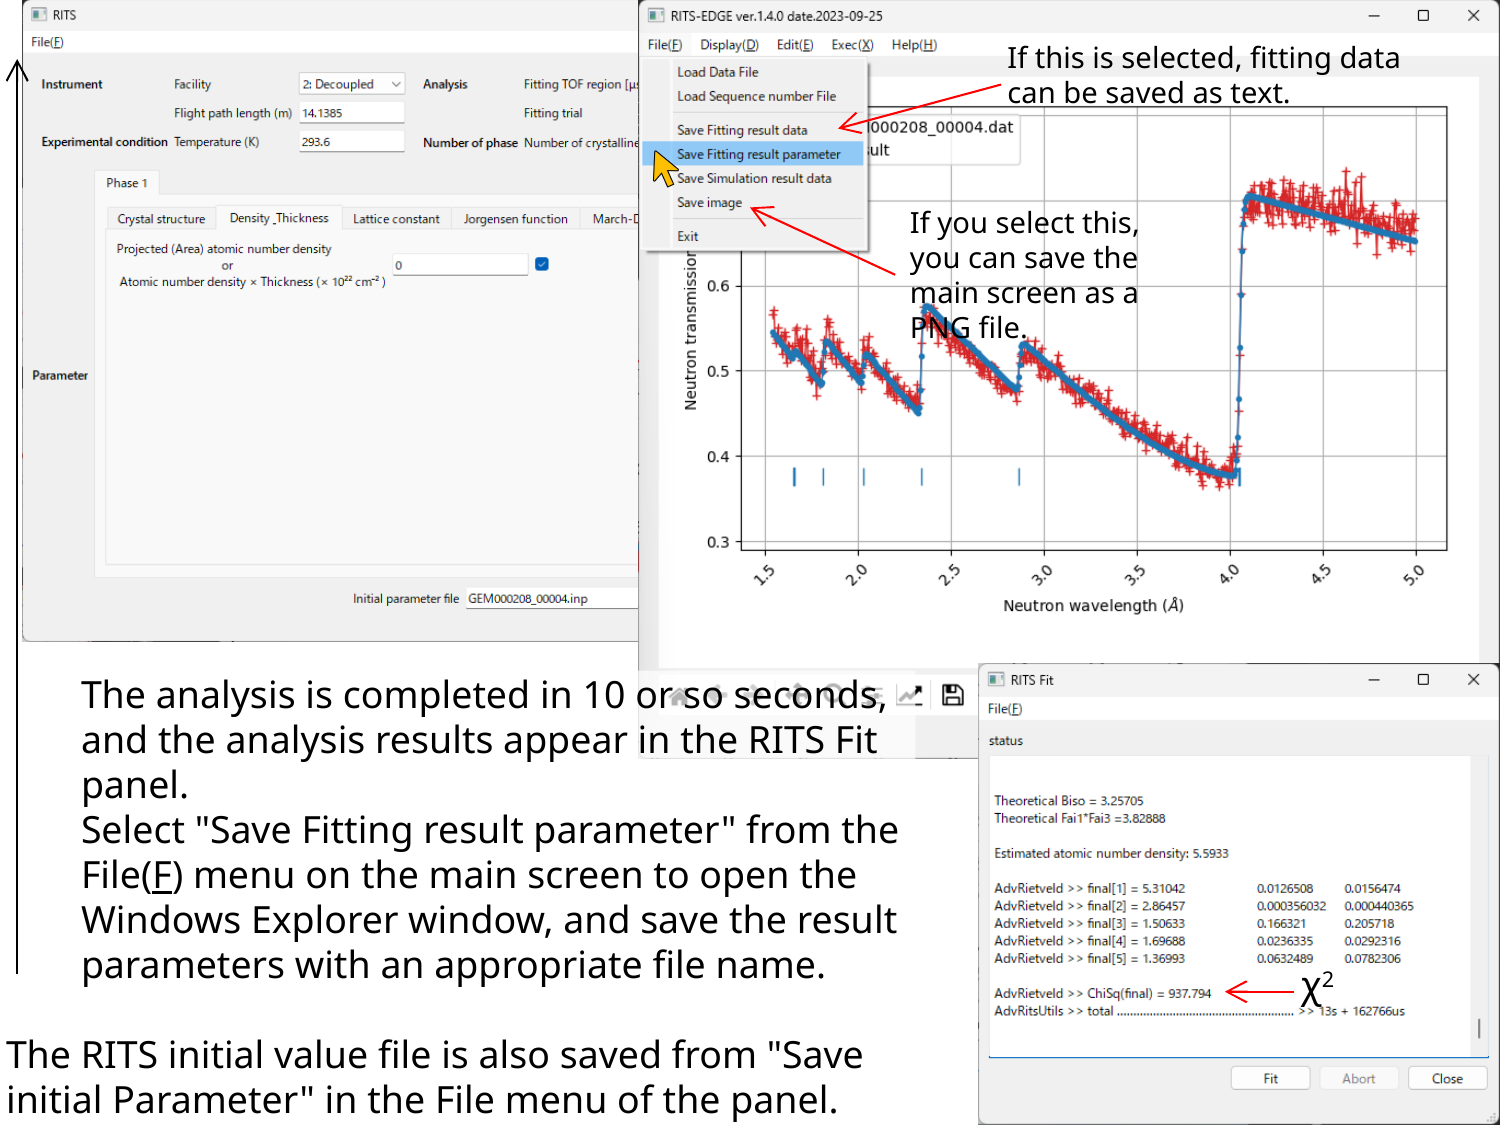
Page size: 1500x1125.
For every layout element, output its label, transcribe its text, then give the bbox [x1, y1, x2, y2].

picture [22, 0, 1500, 1125]
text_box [749, 207, 896, 259]
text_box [838, 84, 1002, 129]
text_box The analysis is completed in 10 or so seconds, and the analysis results appear in the RITS Fit panel. Select "Save Fitting result parameter" from the File(F) menu on the main screen to open the Windows Explorer window, and save the result parameters with an appropriate file name. The RITS initial value file is also saved from "Save initial Parameter" in the File menu of the panel. Note that the initial file is not automatically updated. [6, 670, 916, 1125]
